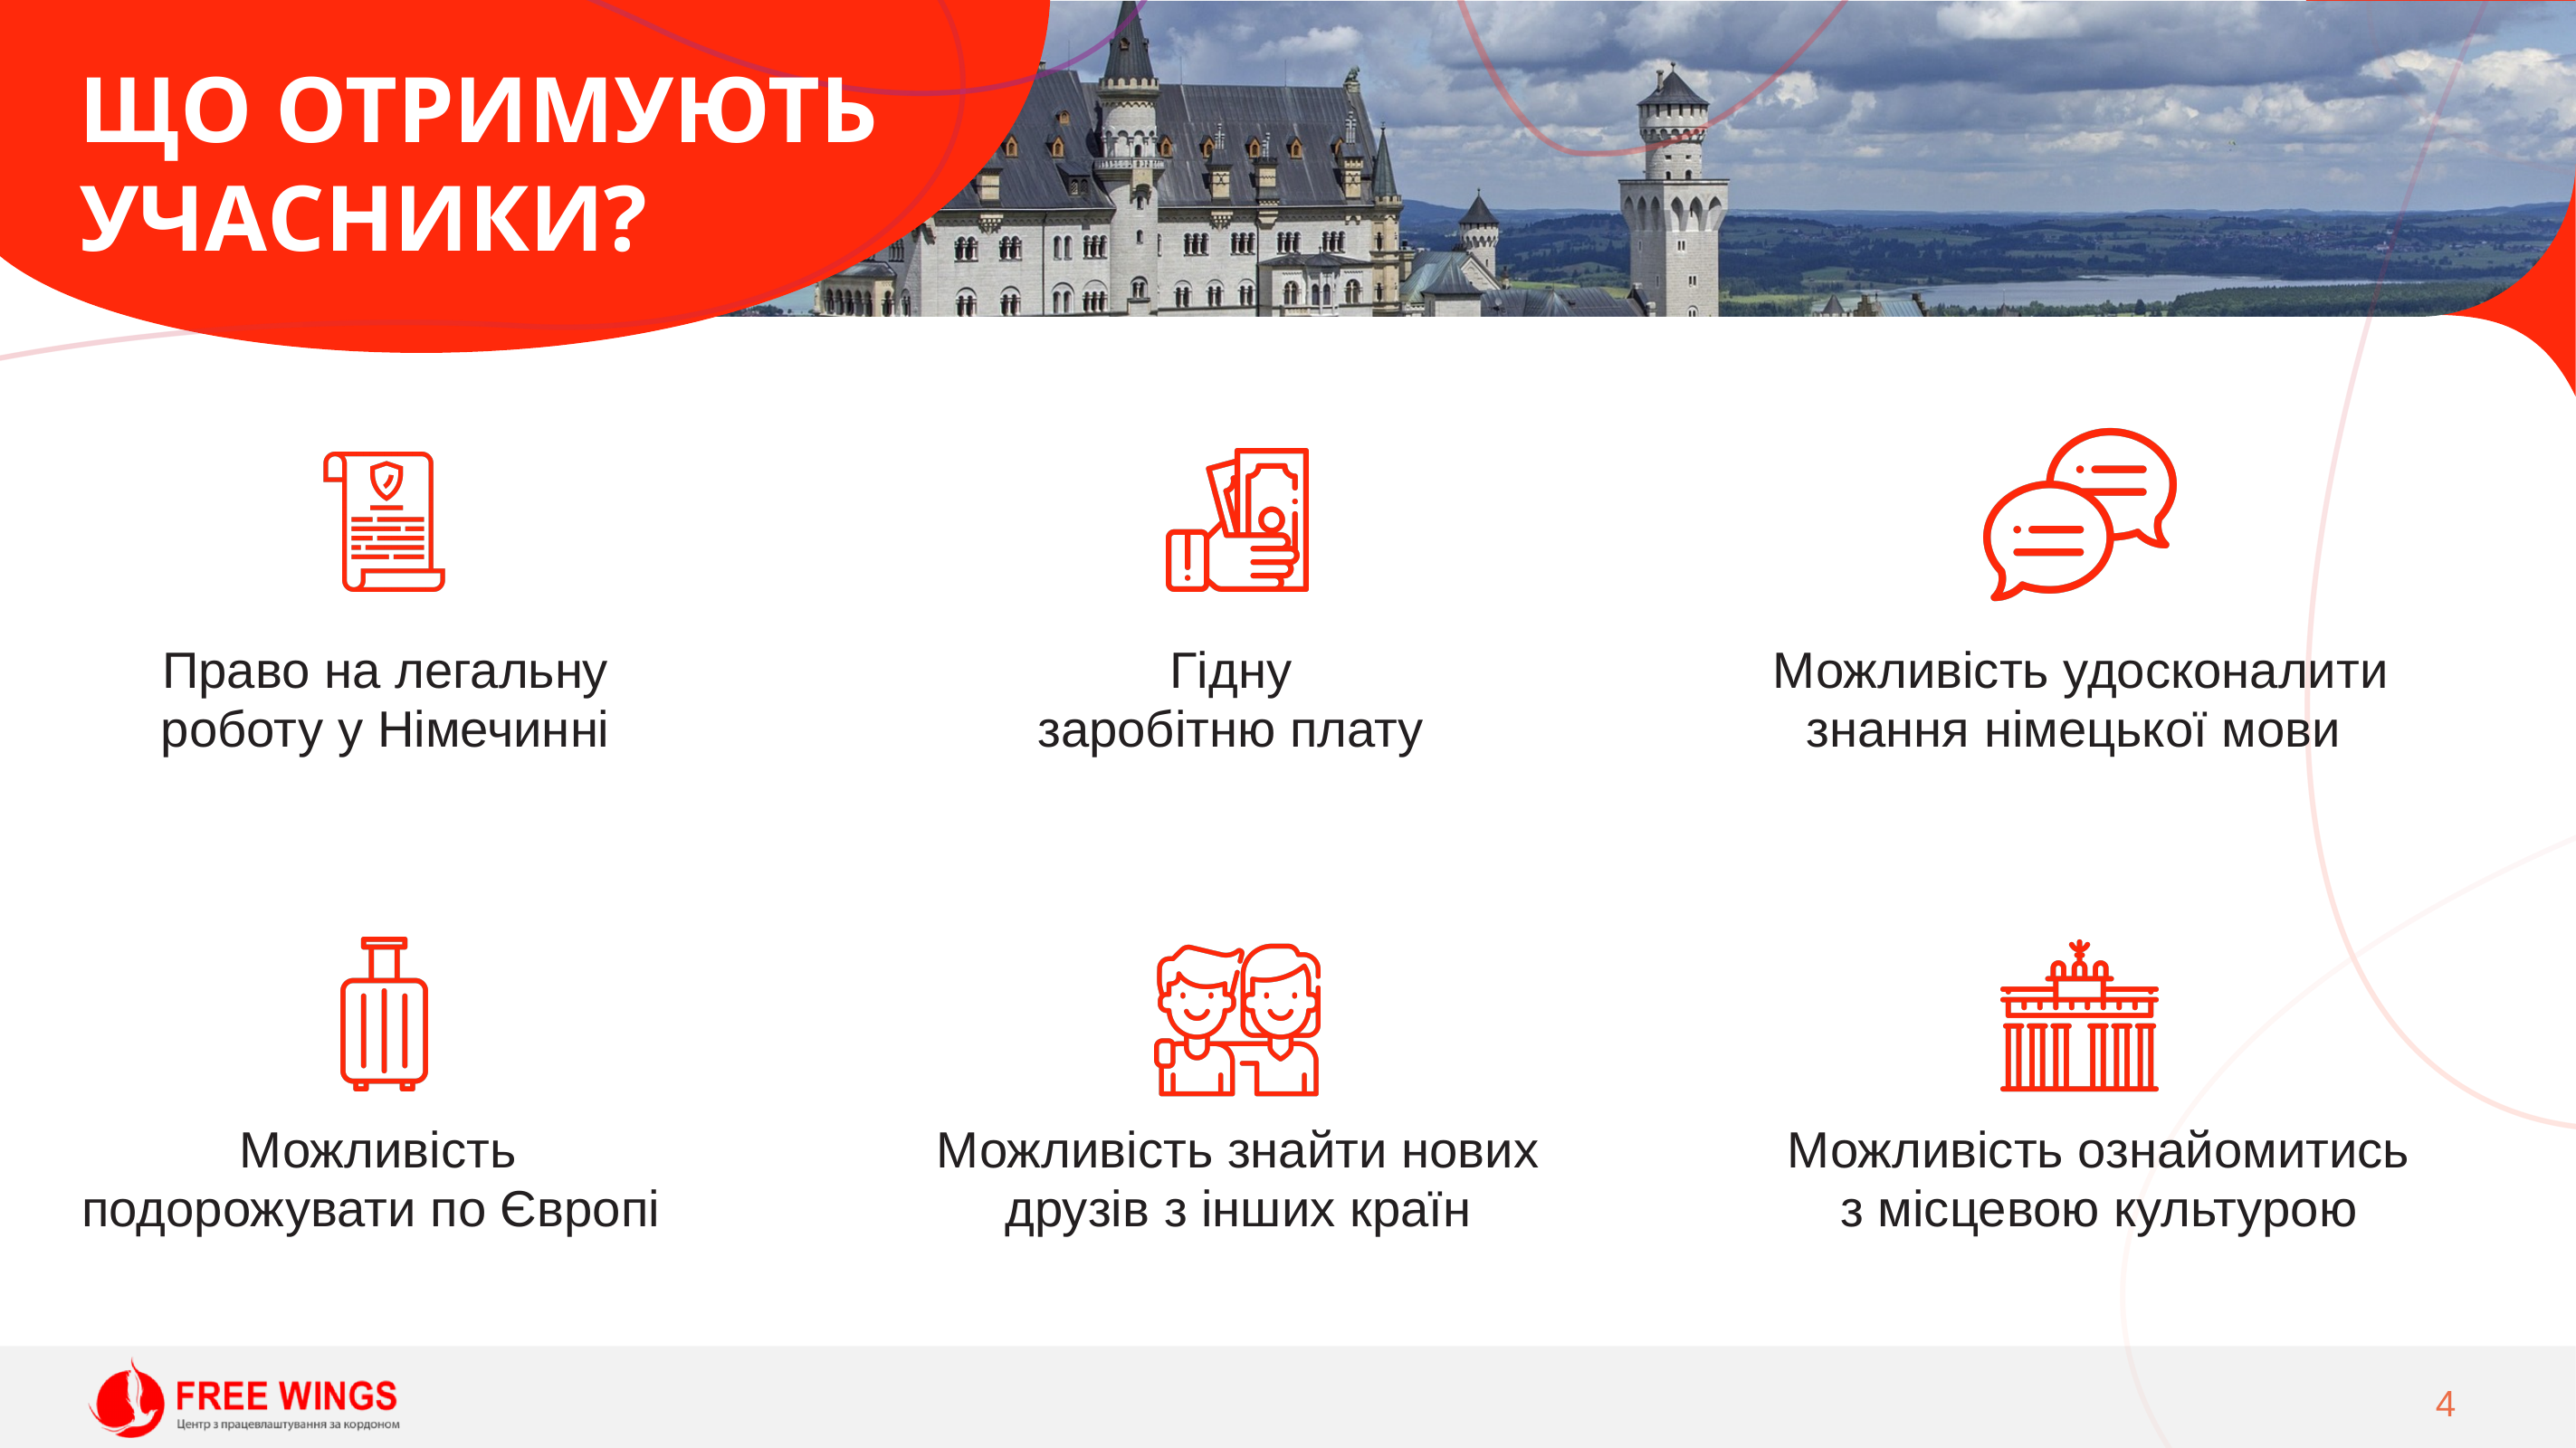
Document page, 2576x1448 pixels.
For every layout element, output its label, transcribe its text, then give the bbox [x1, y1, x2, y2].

picture [0, 0, 2576, 1448]
picture [2000, 936, 2159, 1095]
text_box Можливість знайти нових друзів з інших країн [909, 1118, 1566, 1237]
text_box Гідну заробітню плату [1011, 638, 1463, 757]
slide_number 4 [2430, 1380, 2489, 1425]
text_box Можливість ознайомитись з місцевою культурою [1776, 1118, 2419, 1237]
text_box Можливість удосконалити знання німецької мови [1740, 638, 2419, 757]
text_box Право на легальну роботу у Німечинні [158, 638, 610, 757]
text_box Можливість подорожувати по Європі [77, 1118, 677, 1237]
text_box ЩО ОТРИМУЮТЬ УЧАСНИКИ? [65, 44, 971, 276]
picture [1983, 418, 2177, 612]
